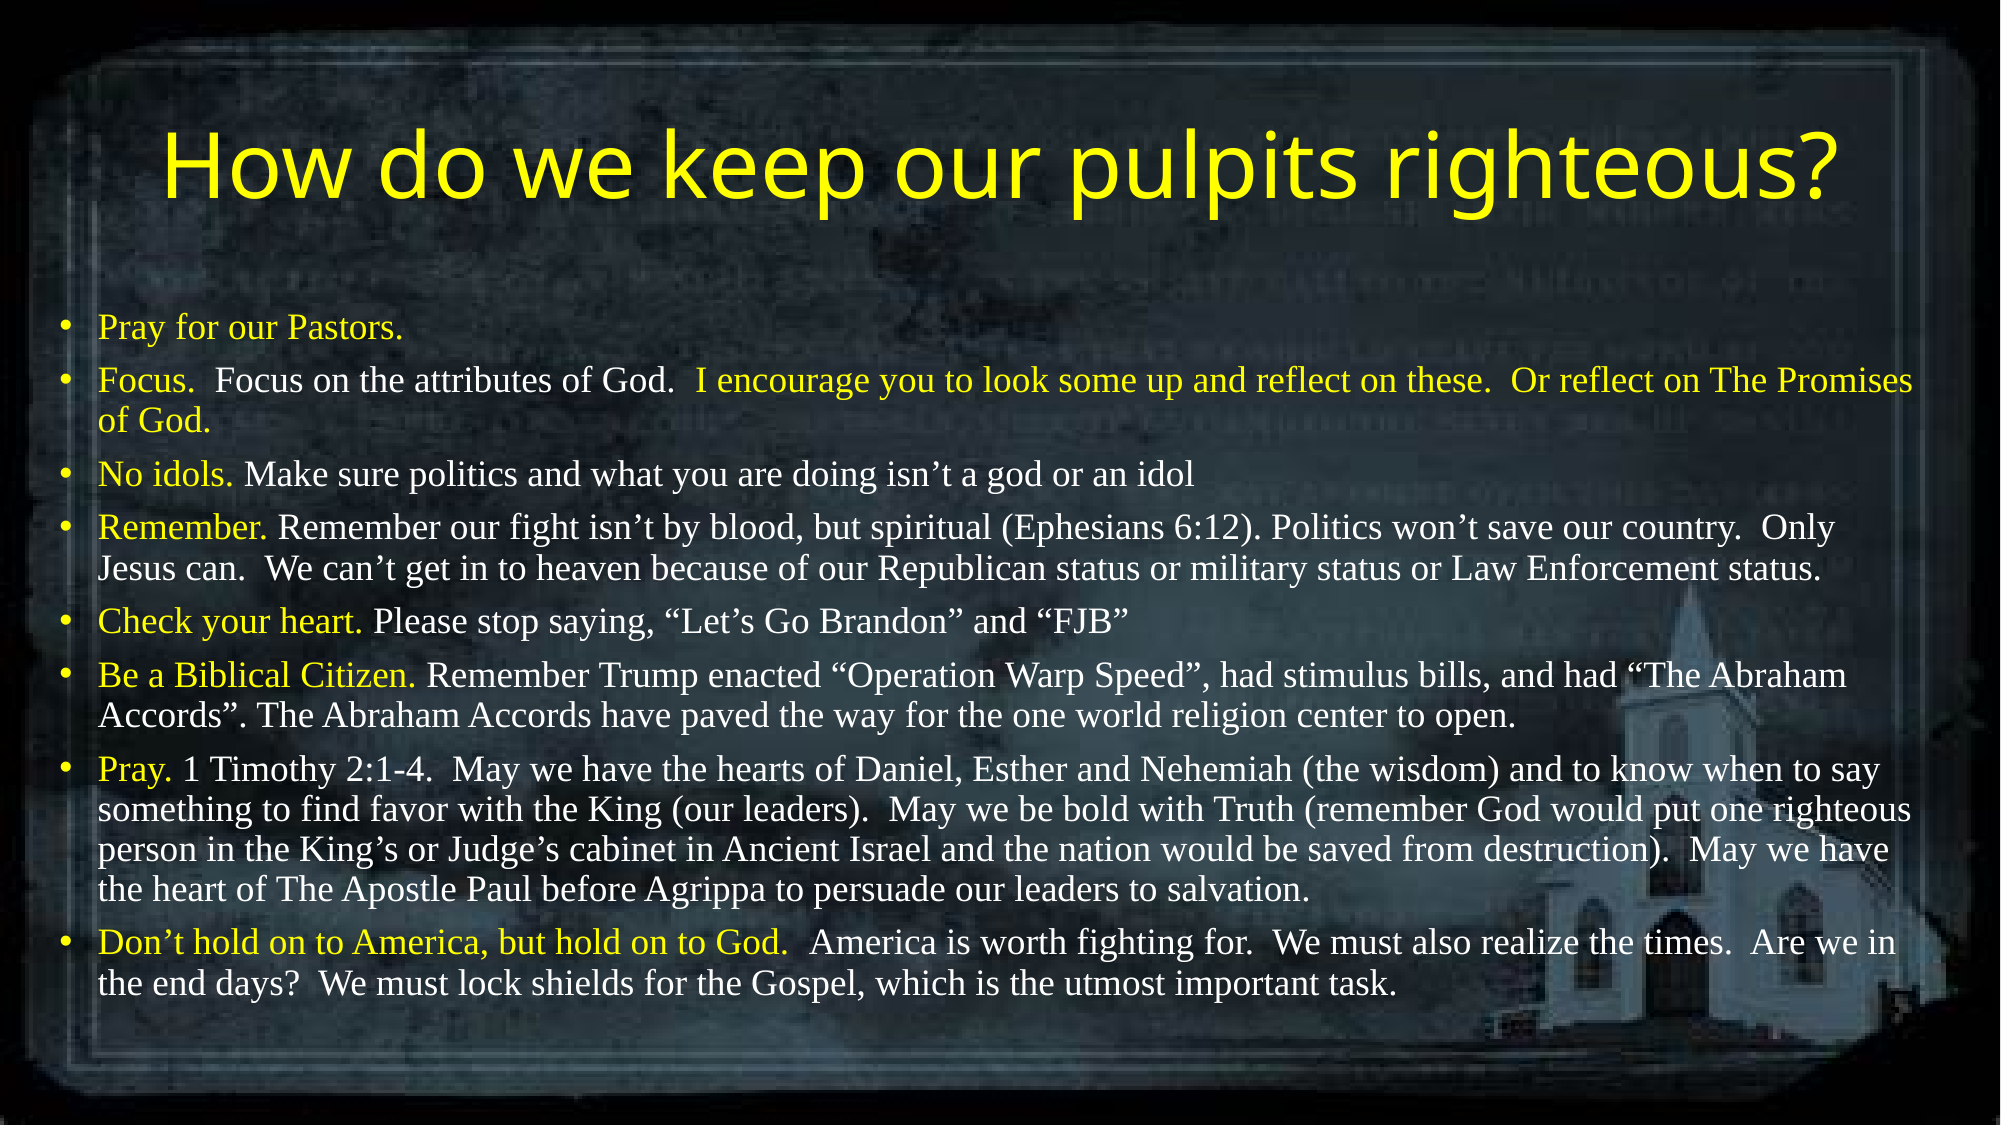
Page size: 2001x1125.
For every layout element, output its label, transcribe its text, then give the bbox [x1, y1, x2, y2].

title How do we keep our pulpits righteous? [137, 59, 1863, 241]
list Pray for our Pastors. Focus. Focus on the attributes of God. I encourage you to look some up and reflect on these. Or reflect on The Promises of God. No idols. Make sure politics and what you are doing isn’t a god or an idol Remember. Remember our fight isn’t by blood, but spiritual (Ephesians 6:12). Politics won’t save our country. Only Jesus can. We can’t get in to heaven because of our Republican status or military status or Law Enforcement status. Check your heart. Please stop saying, “Let’s Go Brandon” and “FJB” Be a Biblical Citizen. Remember Trump enacted “Operation Warp Speed”, had stimulus bills, and had “The Abraham Accords”. The Abraham Accords have paved the way for the one world religion center to open. Pray. 1 Timothy 2:1-4. May we have the hearts of Daniel, Esther and Nehemiah (the wisdom) and to know when to say something to find favor with the King (our leaders). May we be bold with Truth (remember God would put one righteous person in the King’s or Judge’s cabinet in Ancient Israel and the nation would be saved from destruction). May we have the heart of The Apostle Paul before Agrippa to persuade our leaders to salvation. Don’t hold on to America, but hold on to God. America is worth fighting for. We must also realize the times. Are we in the end days? We must lock shields for the Gospel, which is the utmost important task. [44, 241, 1933, 1014]
